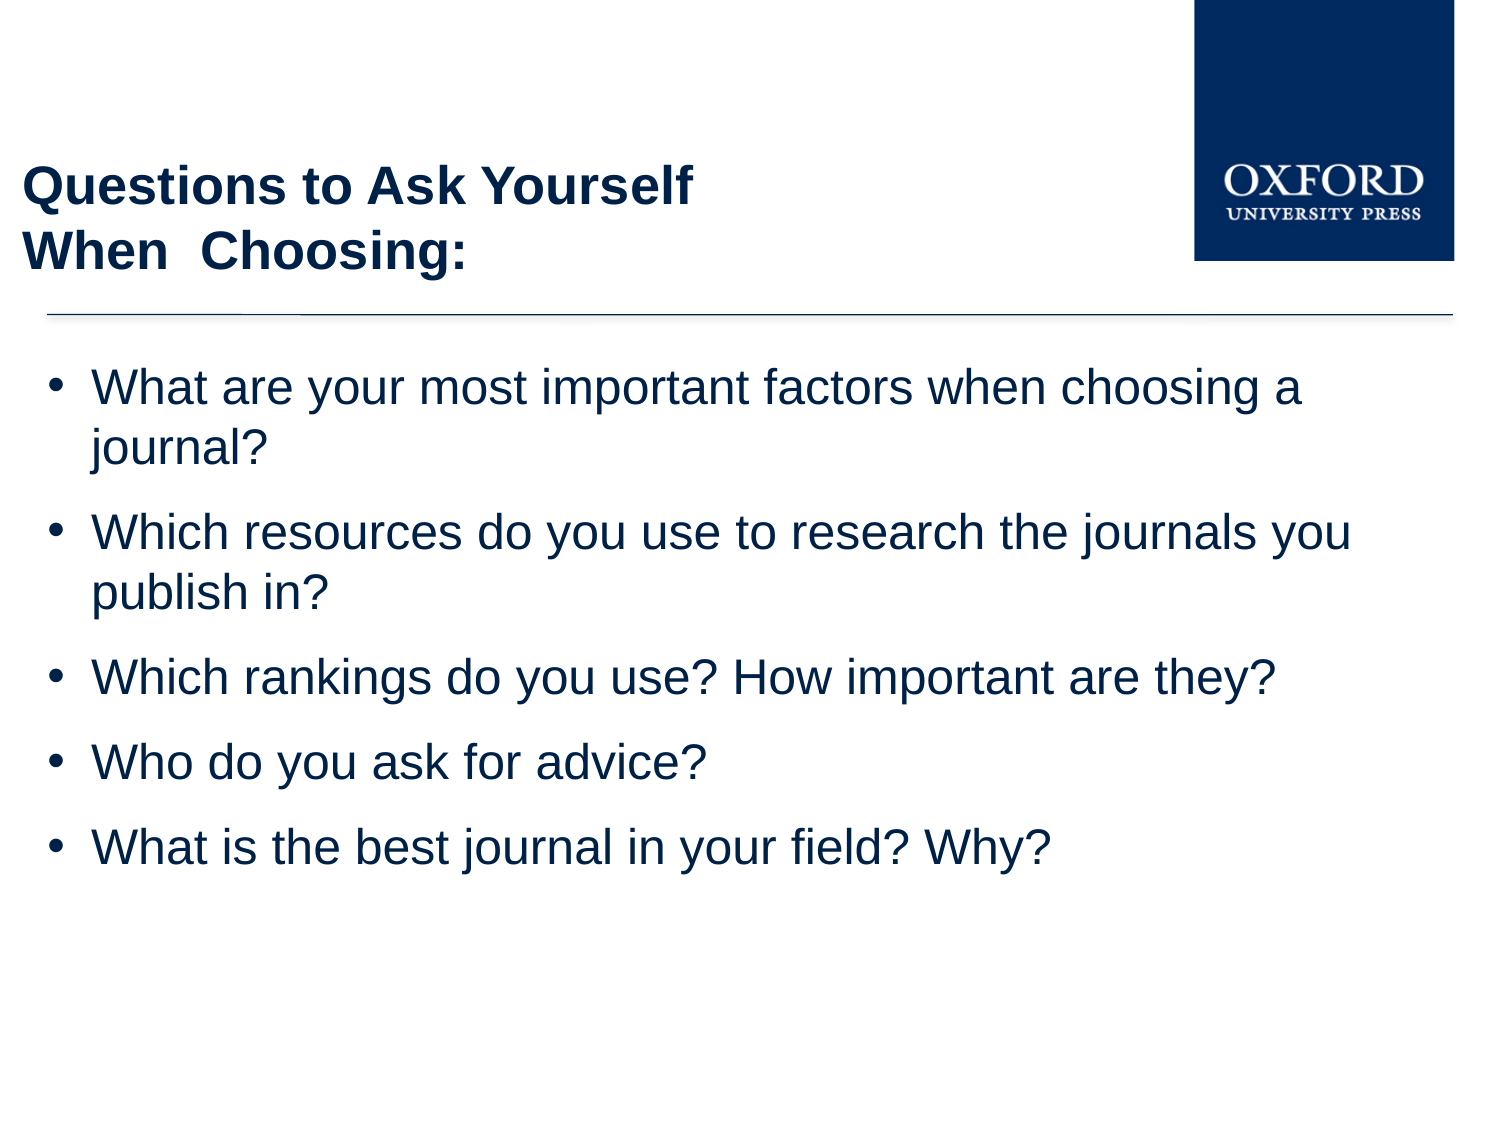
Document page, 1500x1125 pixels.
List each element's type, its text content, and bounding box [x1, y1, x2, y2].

list What are your most important factors when choosing a journal? Which resources do you use to research the journals you publish in? Which rankings do you use? How important are they? Who do you ask for advice? What is the best journal in your field? Why? [47, 347, 1454, 996]
title Questions to Ask Yourself When Choosing: [22, 113, 1161, 281]
picture [1194, 0, 1455, 261]
